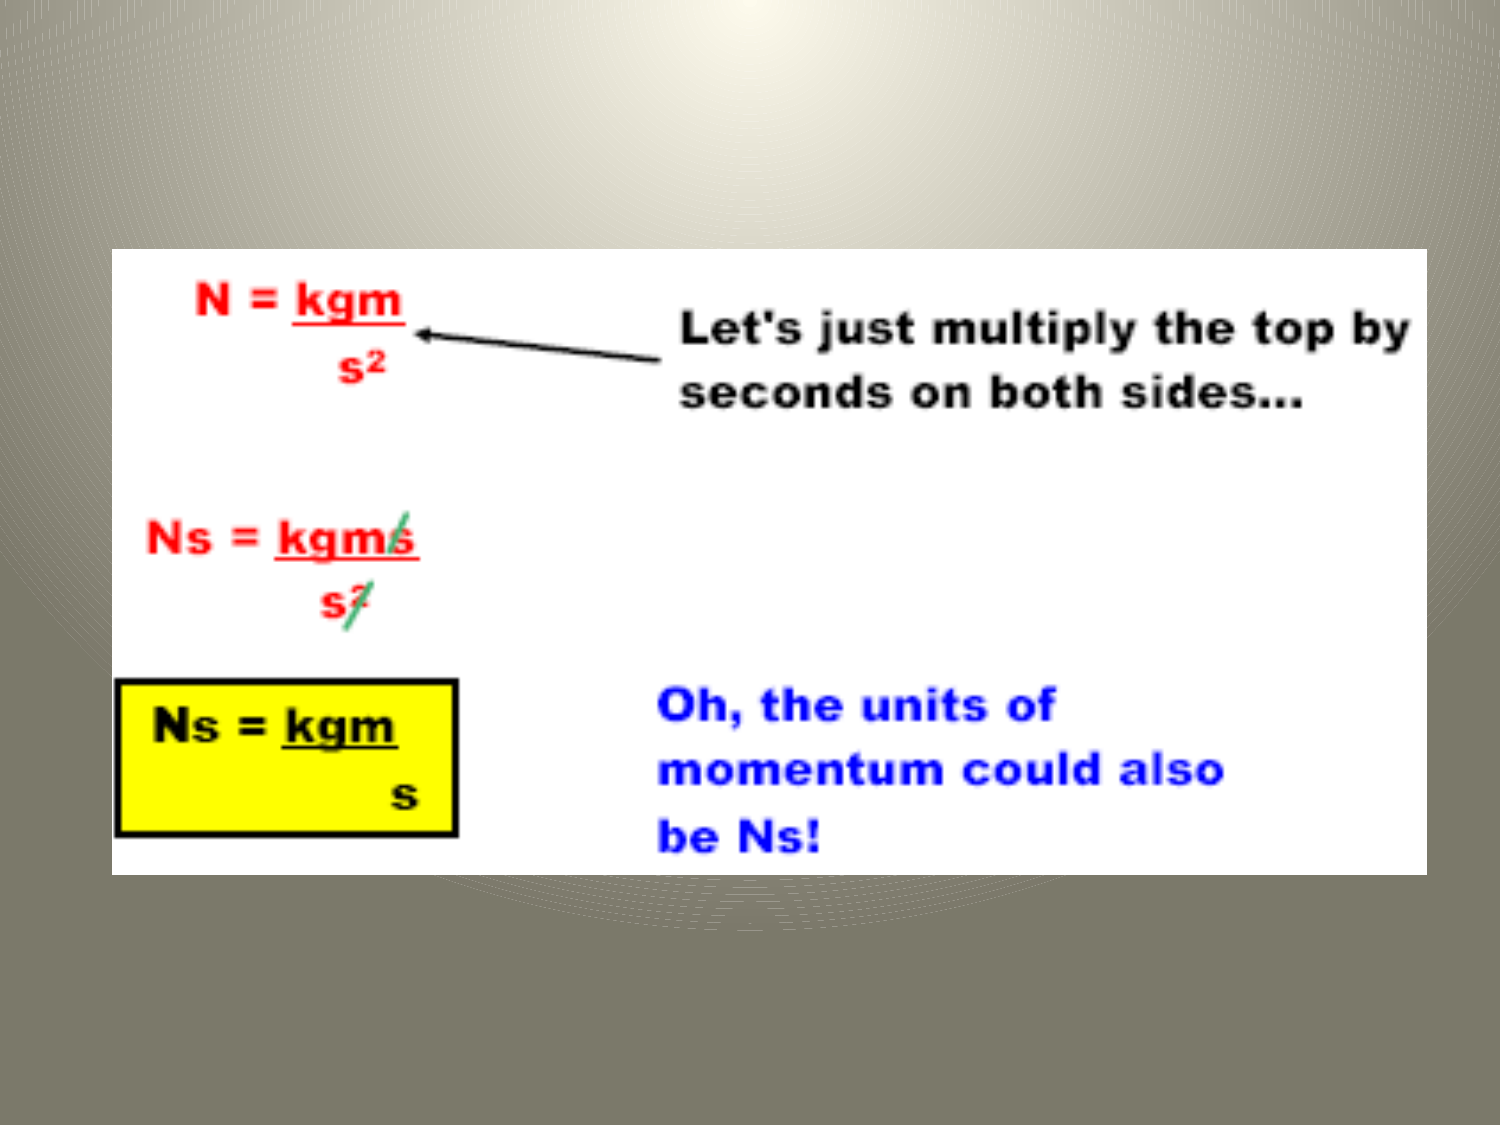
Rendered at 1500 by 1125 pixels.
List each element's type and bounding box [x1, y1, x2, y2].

picture [112, 249, 1427, 876]
